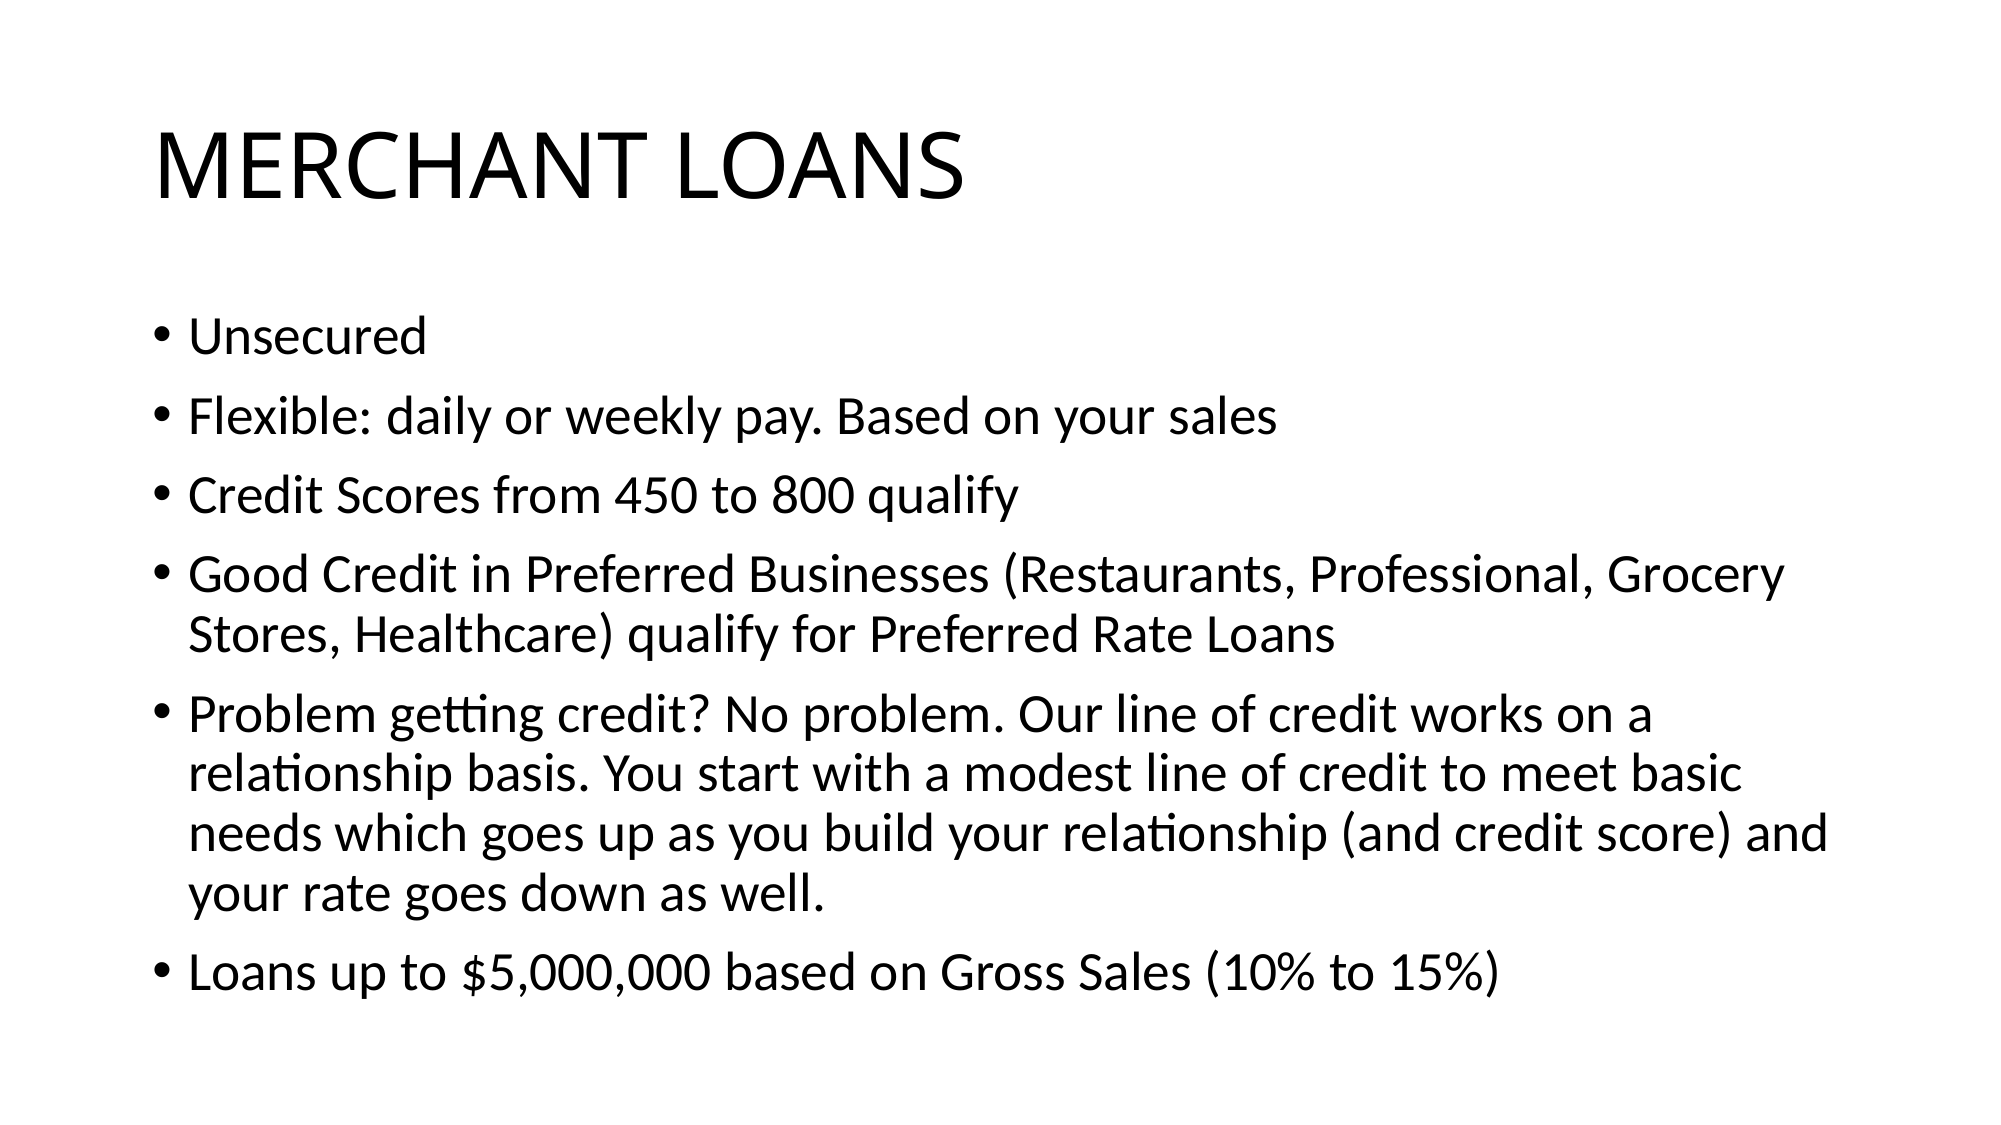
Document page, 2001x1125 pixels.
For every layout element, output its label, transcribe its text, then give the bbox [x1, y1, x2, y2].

title MERCHANT LOANS [137, 59, 1863, 278]
list Unsecured Flexible: daily or weekly pay. Based on your sales Credit Scores from 450 to 800 qualify Good Credit in Preferred Businesses (Restaurants, Professional, Grocery Stores, Healthcare) qualify for Preferred Rate Loans Problem getting credit? No problem. Our line of credit works on a relationship basis. You start with a modest line of credit to meet basic needs which goes up as you build your relationship (and credit score) and your rate goes down as well. Loans up to $5,000,000 based on Gross Sales (10% to 15%) [137, 299, 1863, 1014]
